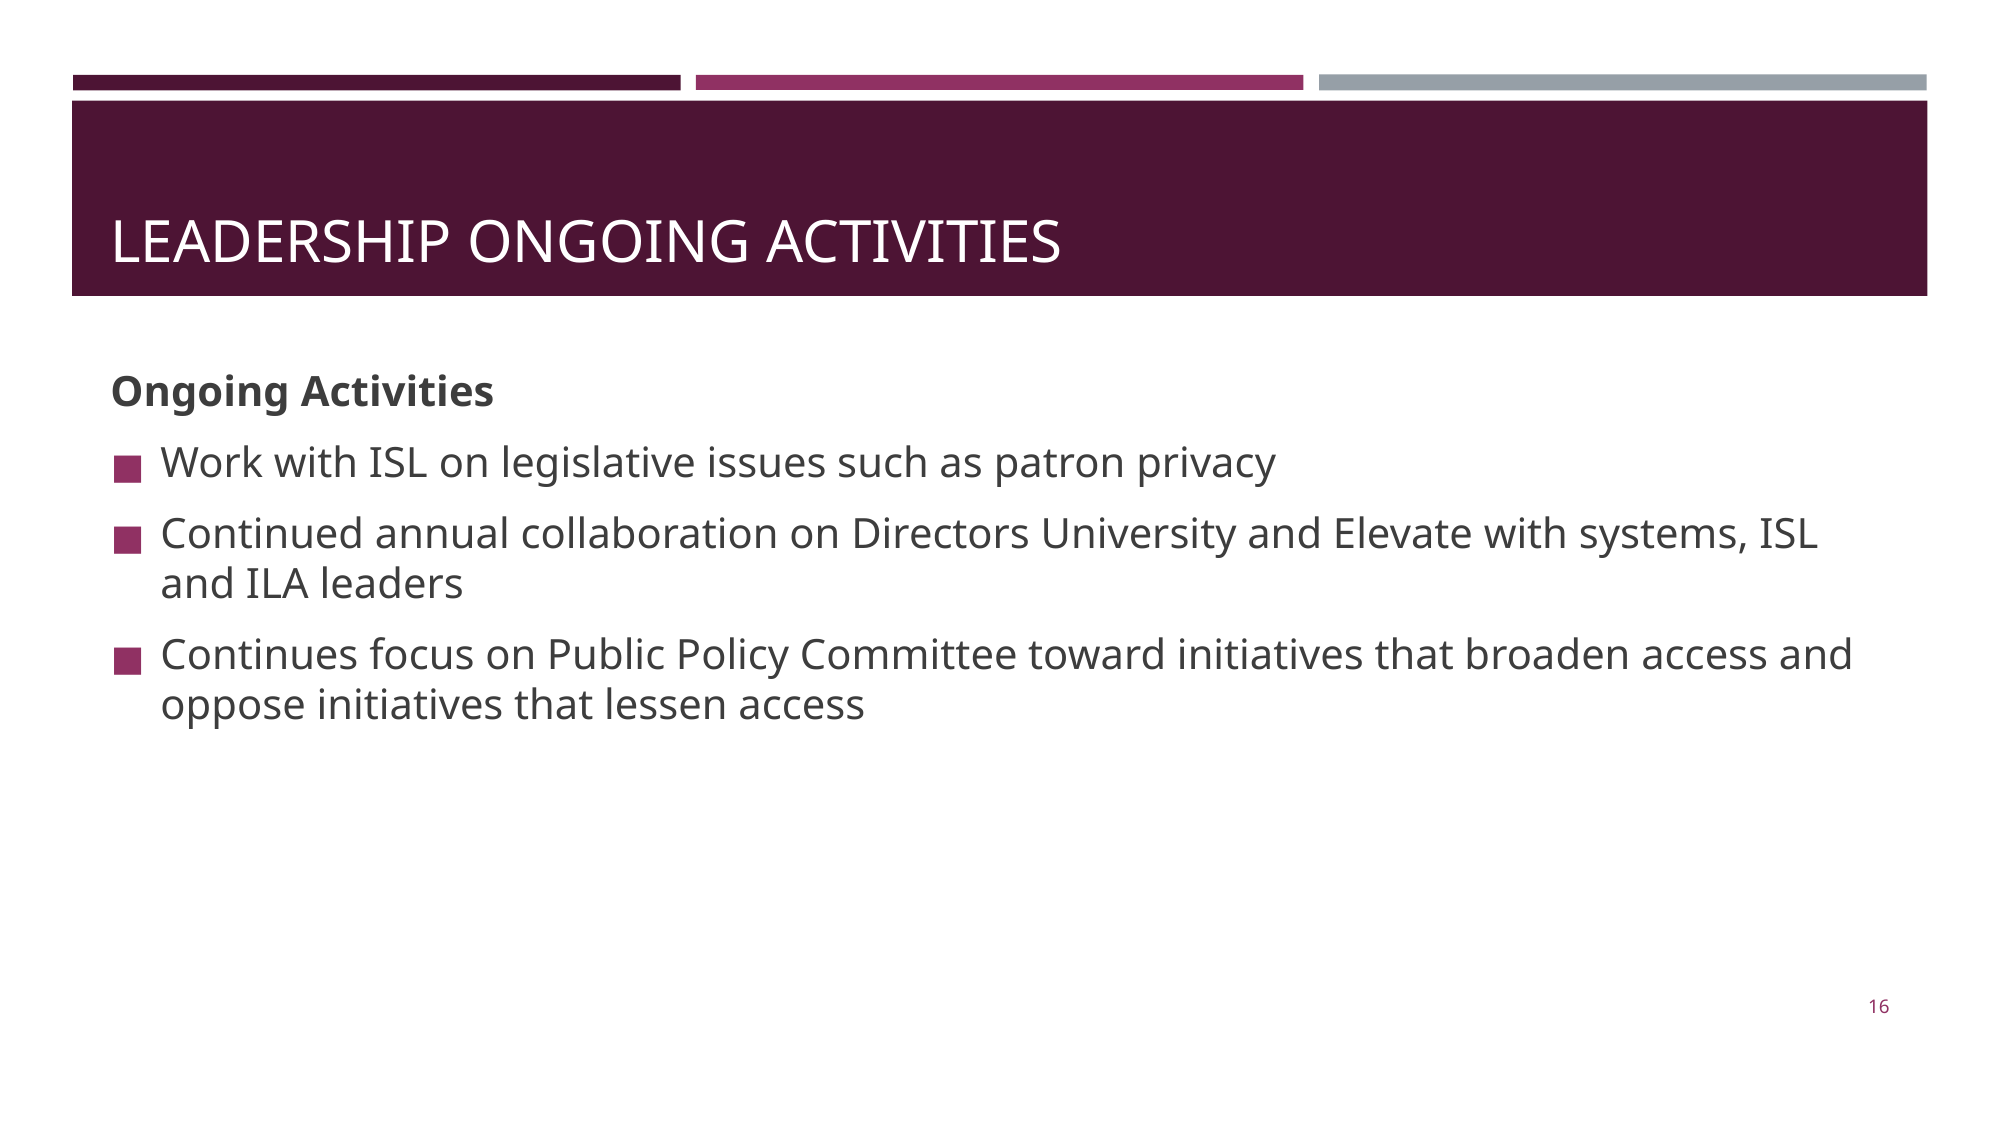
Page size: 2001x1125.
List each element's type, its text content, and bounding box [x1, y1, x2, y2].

list Ongoing Activities Work with ISL on legislative issues such as patron privacy Continued annual collaboration on Directors University and Elevate with systems, ISL and ILA leaders Continues focus on Public Policy Committee toward initiatives that broaden access and oppose initiatives that lessen access [95, 357, 1905, 962]
title LEADERSHIP ONGOING ACTIVITIES [95, 115, 1905, 282]
slide_number 16 [1732, 977, 1905, 1037]
